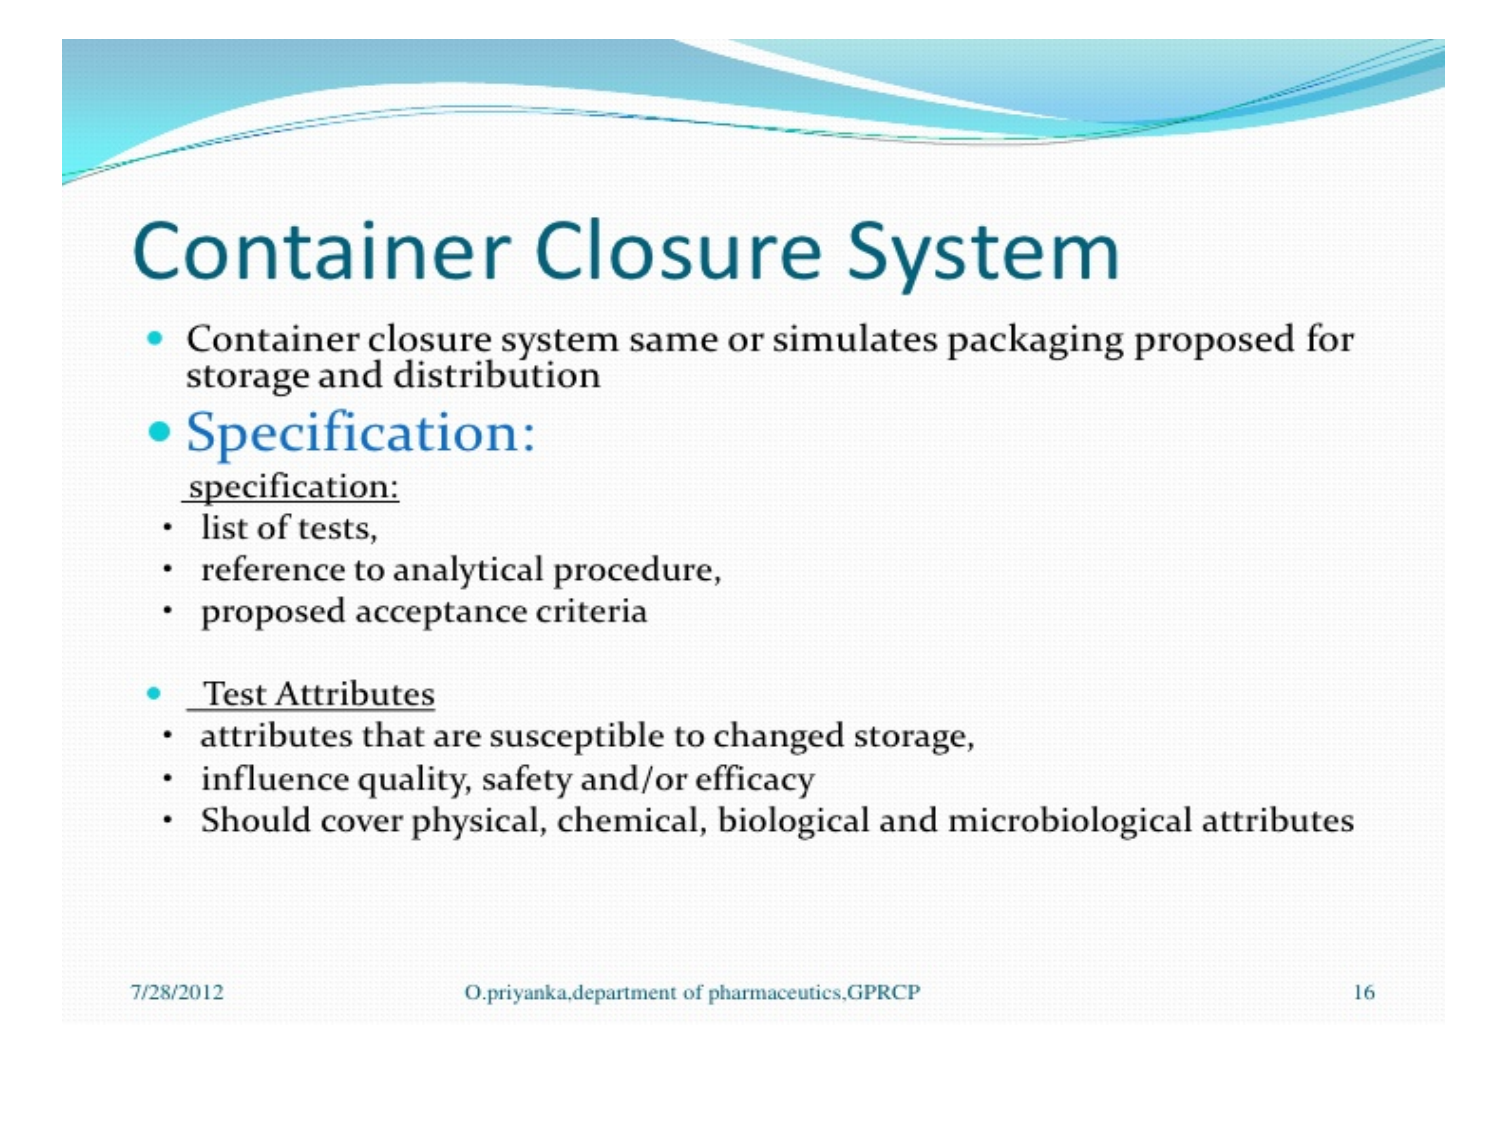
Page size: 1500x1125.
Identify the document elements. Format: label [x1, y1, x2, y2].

picture [62, 39, 1445, 1026]
